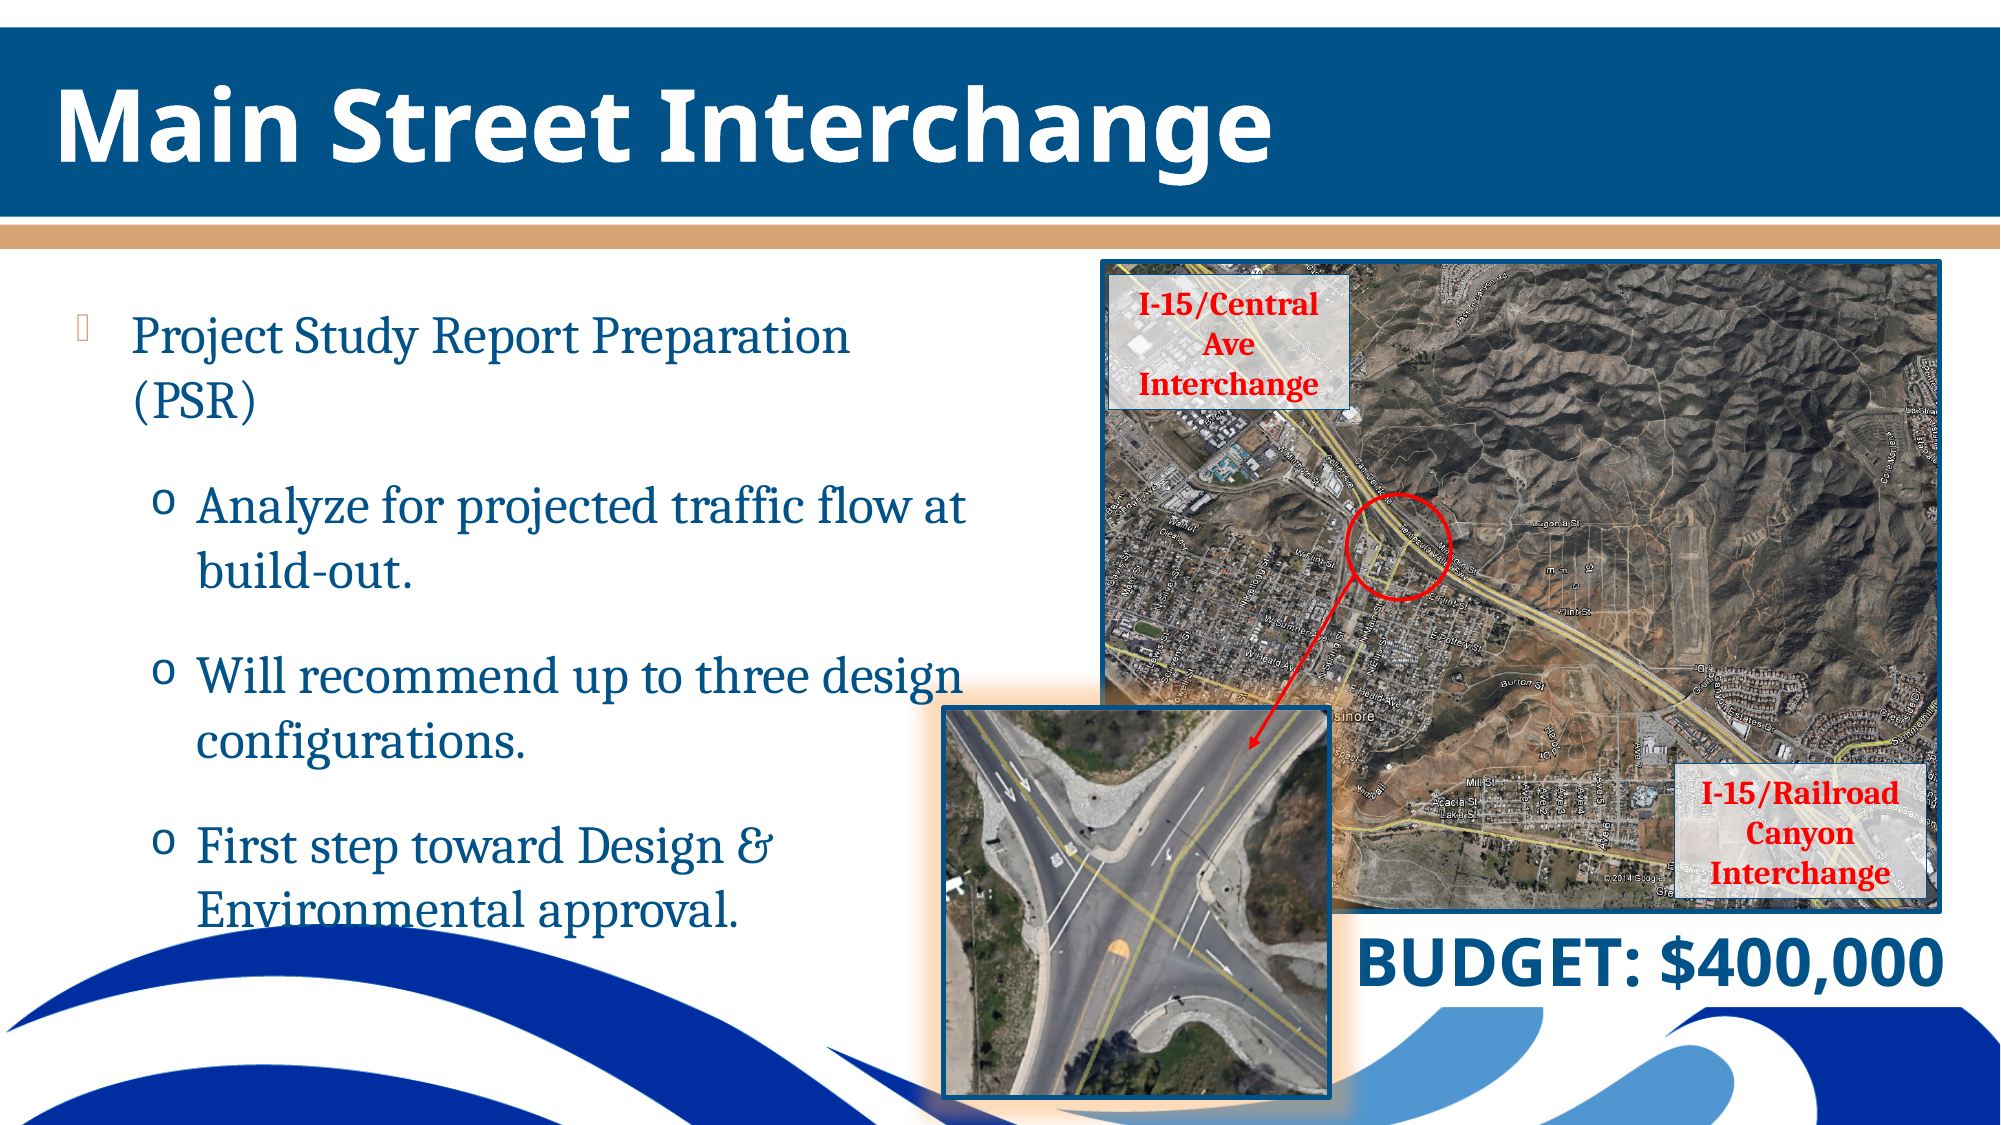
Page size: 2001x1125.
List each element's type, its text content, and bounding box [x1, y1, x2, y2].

text_box BUDGET: $400,000 [1364, 912, 2000, 1008]
title Main Street Interchange [37, 29, 2000, 213]
picture [0, 924, 929, 1125]
picture [1346, 924, 2001, 1125]
picture [945, 263, 1938, 1096]
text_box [1248, 573, 1356, 751]
list Project Study Report Preparation (PSR) Analyze for projected traffic flow at build-out. Will recommend up to three design configurations. First step toward Design & Environmental approval. [61, 292, 989, 950]
